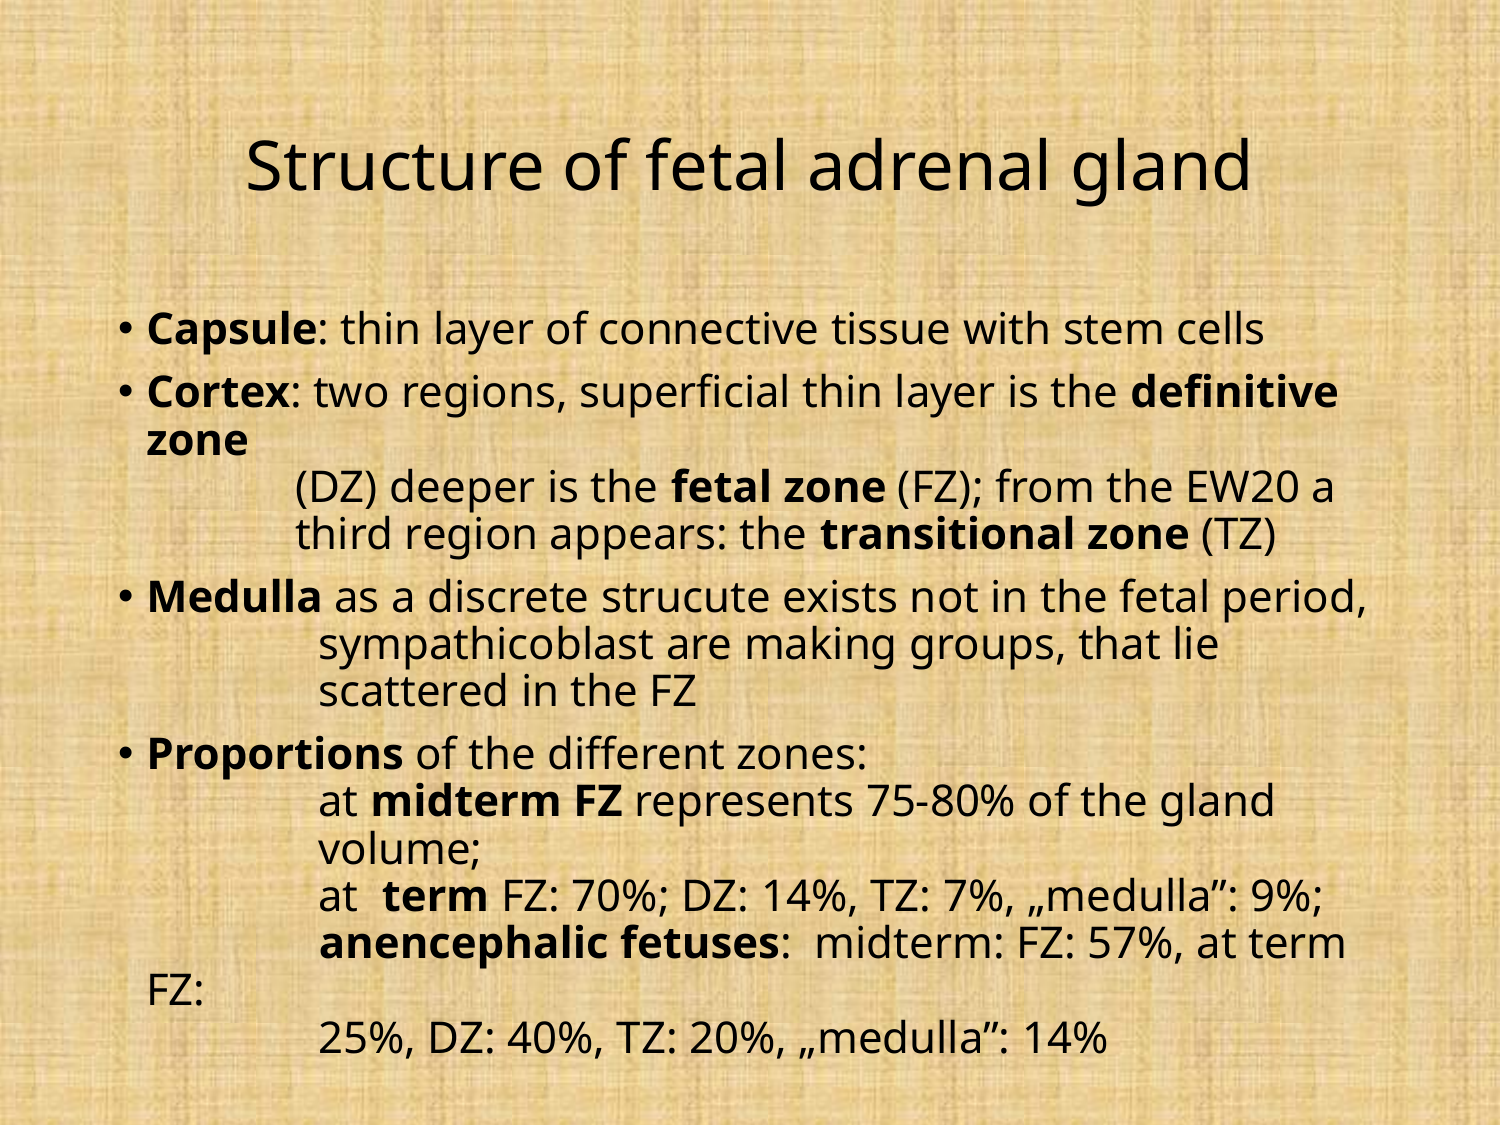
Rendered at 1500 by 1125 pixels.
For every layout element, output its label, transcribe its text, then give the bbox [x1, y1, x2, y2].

list Capsule: thin layer of connective tissue with stem cells Cortex: two regions, superficial thin layer is the definitive zone (DZ) deeper is the fetal zone (FZ); from the EW20 a third region appears: the transitional zone (TZ) Medulla as a discrete strucute exists not in the fetal period, sympathicoblast are making groups, that lie scattered in the FZ Proportions of the different zones: at midterm FZ represents 75-80% of the gland volume; at term FZ: 70%; DZ: 14%, TZ: 7%, „medulla”: 9%; anencephalic fetuses: midterm: FZ: 57%, at term FZ: 25%, DZ: 40%, TZ: 20%, „medulla”: 14% [103, 299, 1397, 1014]
picture [0, 0, 1500, 1125]
title Structure of fetal adrenal gland [103, 59, 1397, 278]
